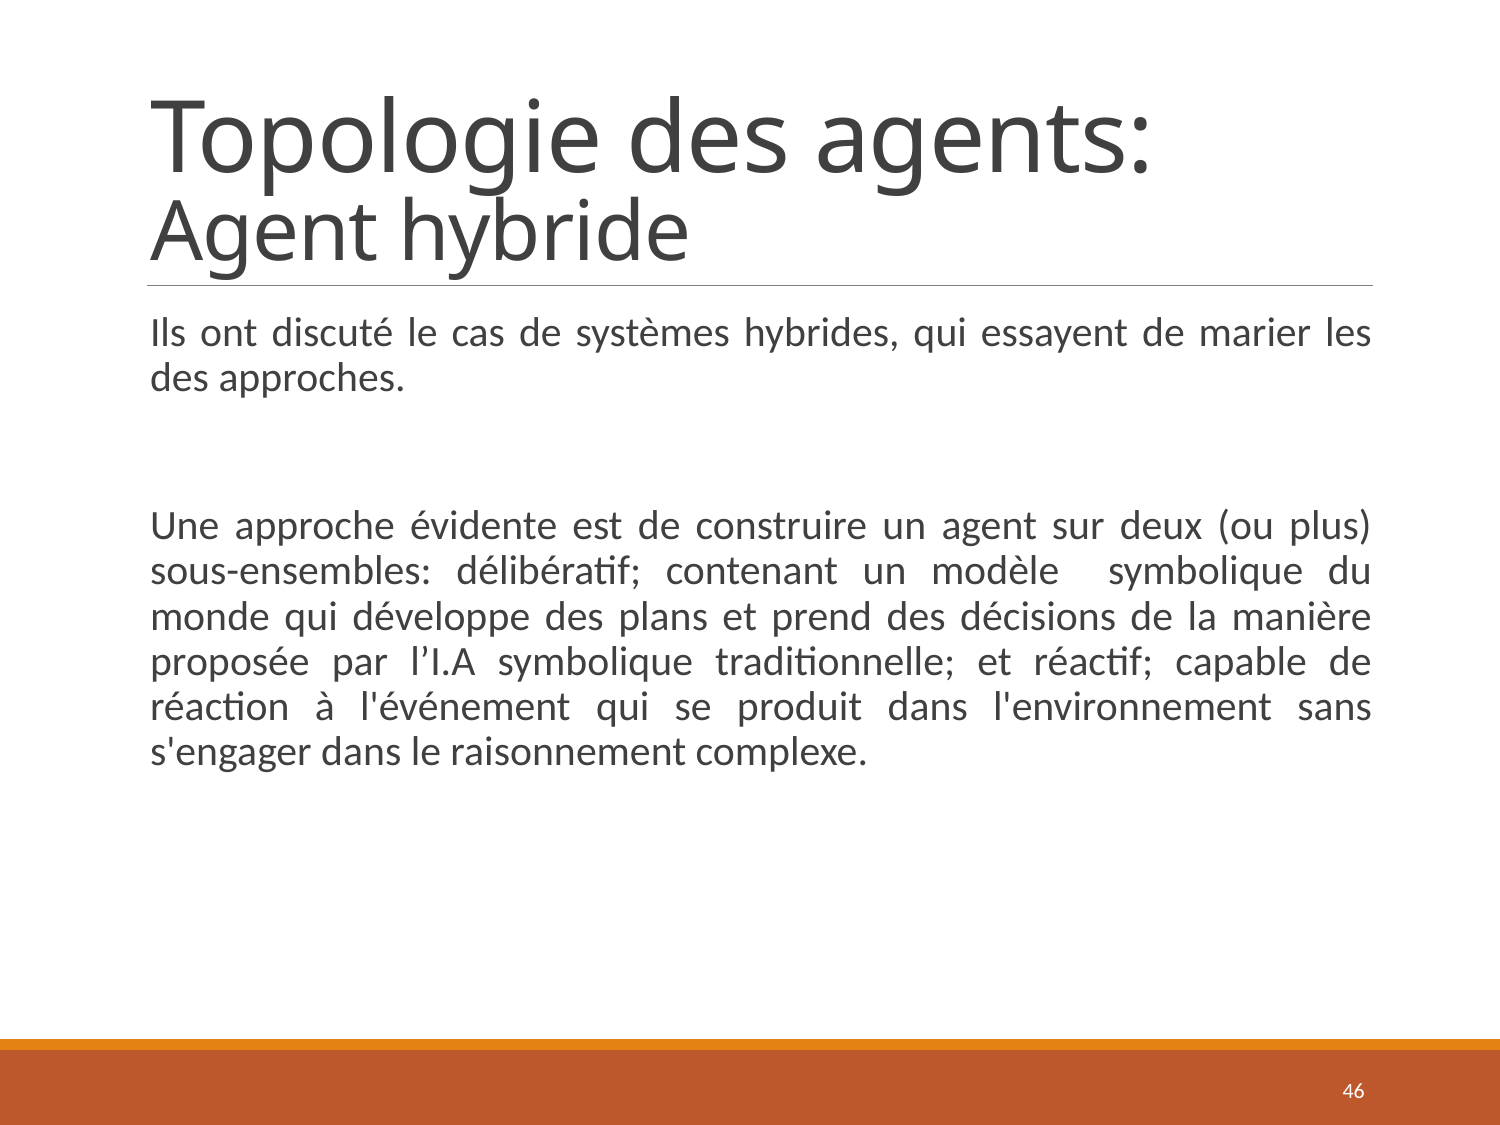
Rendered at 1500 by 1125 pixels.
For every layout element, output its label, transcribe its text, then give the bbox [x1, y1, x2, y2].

slide_number 46 [1218, 1059, 1380, 1120]
list Ils ont discuté le cas de systèmes hybrides, qui essayent de marier les des approches. Une approche évidente est de construire un agent sur deux (ou plus) sous-ensembles: délibératif; contenant un modèle symbolique du monde qui développe des plans et prend des décisions de la manière proposée par l’I.A symbolique traditionnelle; et réactif; capable de réaction à l'événement qui se produit dans l'environnement sans s'engager dans le raisonnement complexe. [135, 302, 1373, 963]
title Topologie des agents: Agent hybride [135, 47, 1373, 285]
